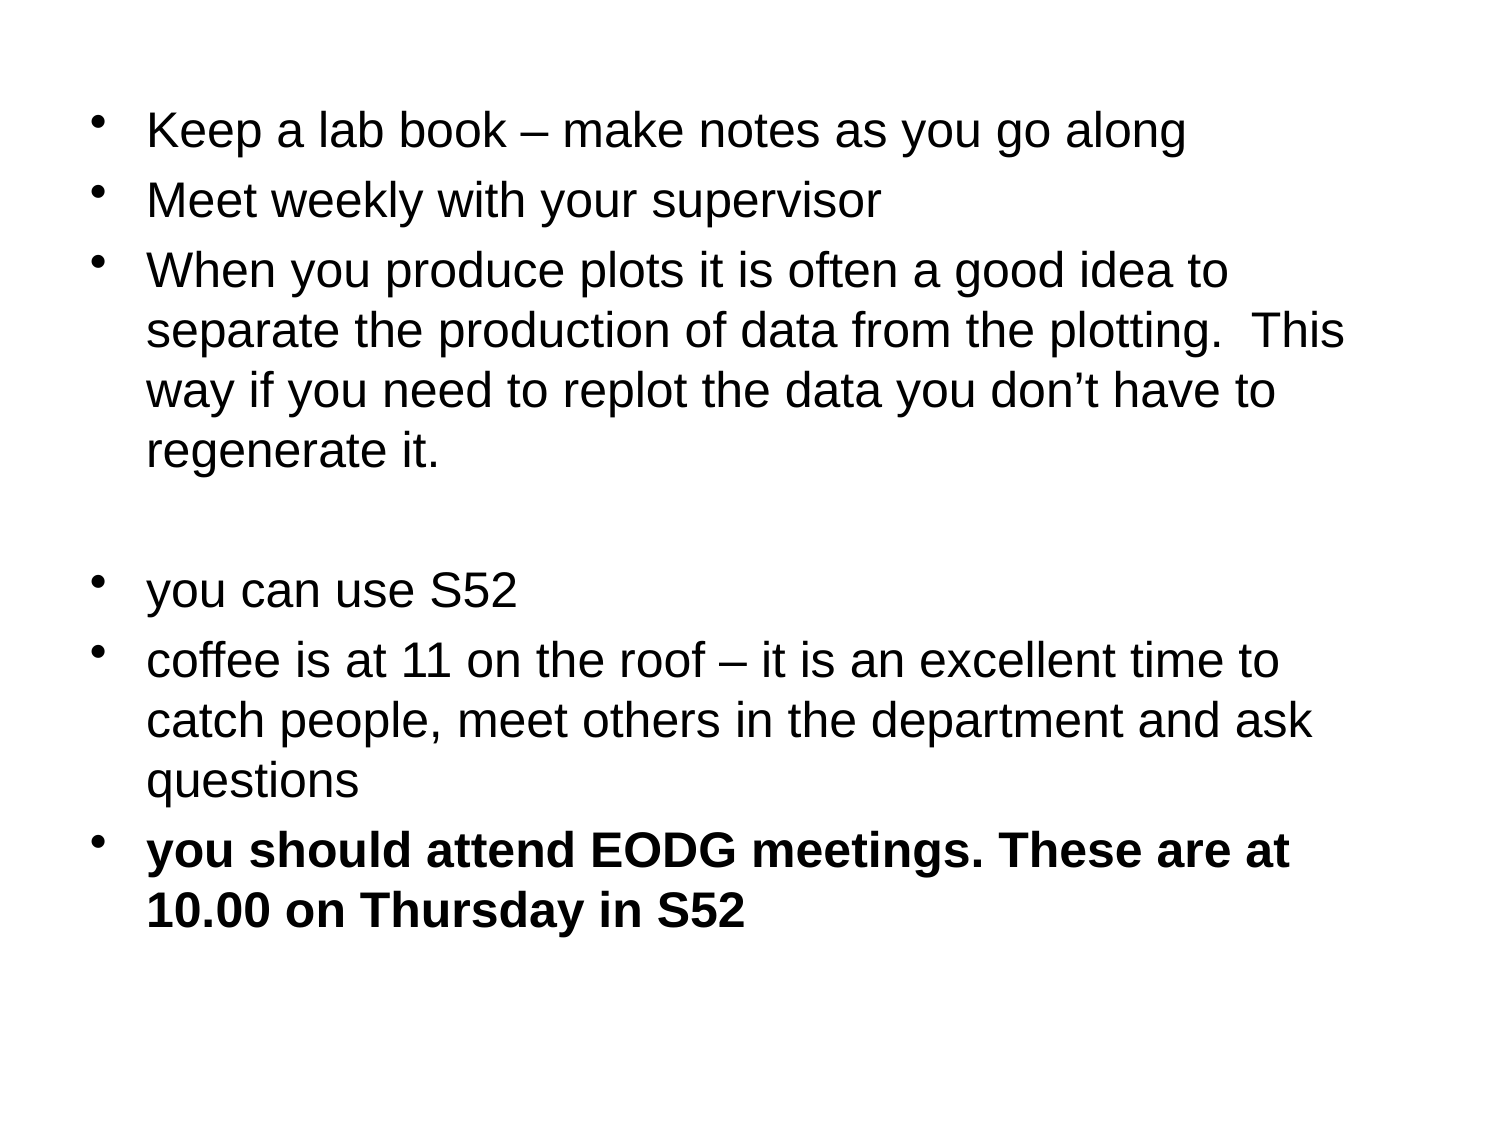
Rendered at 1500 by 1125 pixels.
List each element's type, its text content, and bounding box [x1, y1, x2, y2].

text_box Keep a lab book – make notes as you go along Meet weekly with your supervisor When you produce plots it is often a good idea to separate the production of data from the plotting. This way if you need to replot the data you don’t have to regenerate it. you can use S52 coffee is at 11 on the roof – it is an excellent time to catch people, meet others in the department and ask questions you should attend EODG meetings. These are at 10.00 on Thursday in S52 [74, 90, 1425, 1005]
